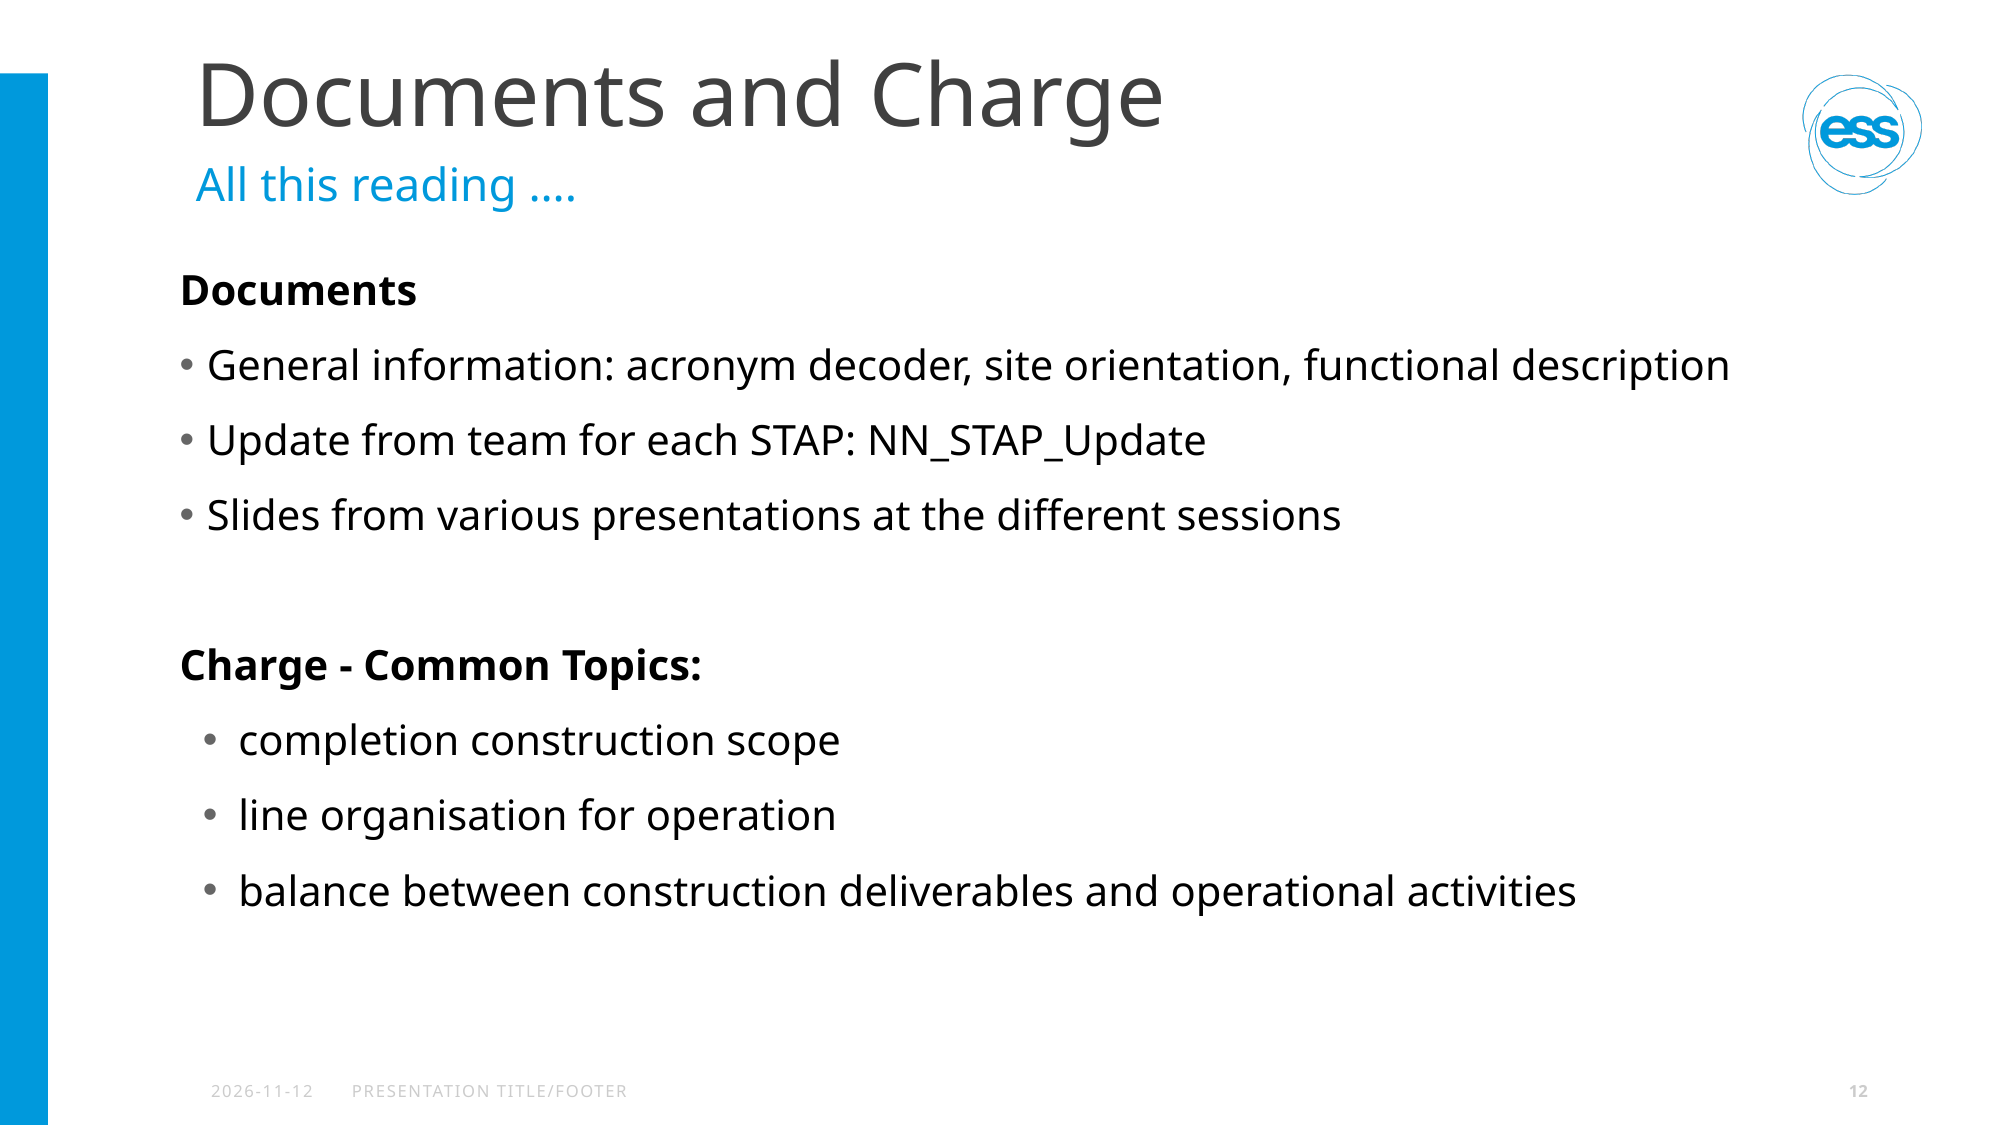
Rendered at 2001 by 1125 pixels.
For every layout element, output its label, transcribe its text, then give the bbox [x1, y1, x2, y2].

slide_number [196, 1062, 333, 1123]
footer PRESENTATION TITLE/FOOTER [336, 1062, 1046, 1123]
title Documents and Charge [181, 43, 1717, 152]
list Documents General information: acronym decoder, site orientation, functional description Update from team for each STAP: NN_STAP_Update Slides from various presentations at the different sessions Charge - Common Topics: completion construction scope line organisation for operation balance between construction deliverables and operational activities [179, 256, 1883, 1039]
list All this reading …. [181, 152, 1717, 236]
slide_number 12 [1432, 1062, 1883, 1123]
